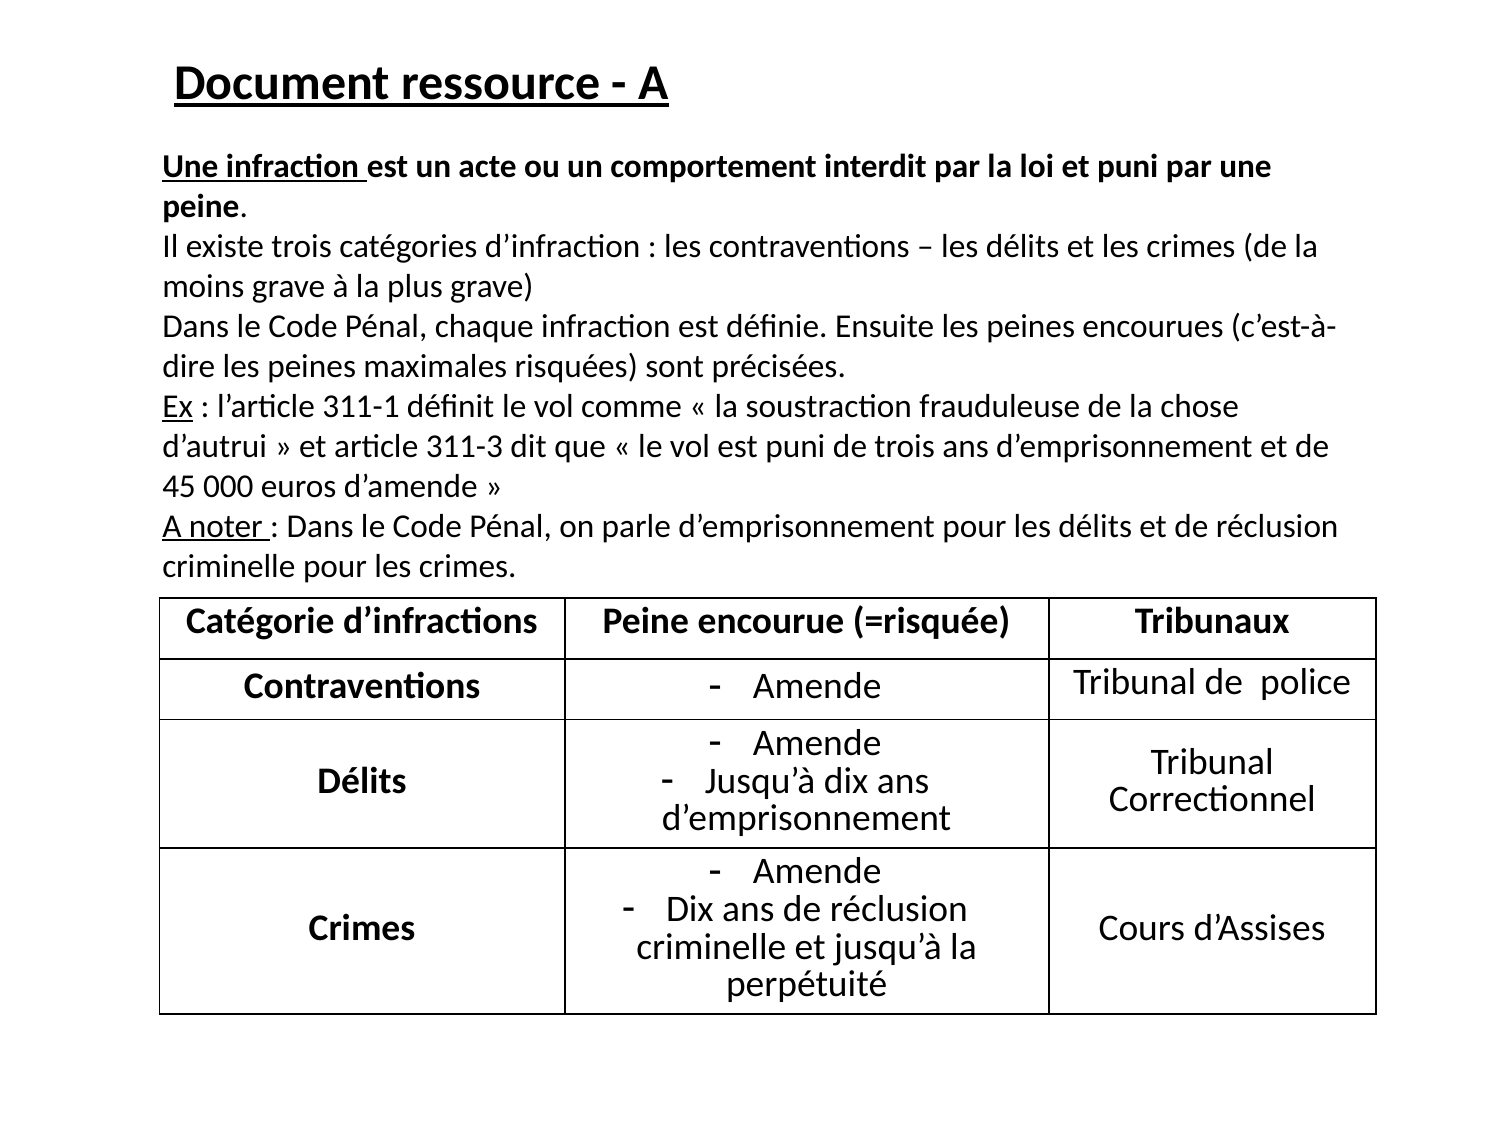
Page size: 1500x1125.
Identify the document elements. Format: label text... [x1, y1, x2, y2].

table_header Peine encourue (=risquée) [566, 599, 1048, 658]
table_cell Délits [160, 720, 564, 847]
table_cell Cours d’Assises [1050, 849, 1375, 1013]
table_header Catégorie d’infractions [160, 599, 564, 658]
text_box Document ressource - A [159, 42, 1294, 118]
table_cell Tribunal de police [1050, 660, 1375, 719]
table_header Tribunaux [1050, 599, 1375, 658]
table_cell Amende [566, 660, 1048, 719]
text_box Une infraction est un acte ou un comportement interdit par la loi et puni par une peine. Il existe trois catégories d’infraction : les contraventions – les délits et les crimes (de la moins grave à la plus grave) Dans le Code Pénal, chaque infraction est définie. Ensuite les peines encourues (c’est-à-dire les peines maximales risquées) sont précisées. Ex : l’article 311-1 définit le vol comme « la soustraction frauduleuse de la chose d’autrui » et article 311-3 dit que « le vol est puni de trois ans d’emprisonnement et de 45 000 euros d’amende » A noter : Dans le Code Pénal, on parle d’emprisonnement pour les délits et de réclusion criminelle pour les crimes. [147, 137, 1376, 592]
table_cell Crimes [160, 849, 564, 1013]
table_cell Tribunal Correctionnel [1050, 720, 1375, 847]
table_cell Amende Jusqu’à dix ans d’emprisonnement [566, 720, 1048, 847]
table_cell Amende Dix ans de réclusion criminelle et jusqu’à la perpétuité [566, 849, 1048, 1013]
table_cell Contraventions [160, 660, 564, 719]
